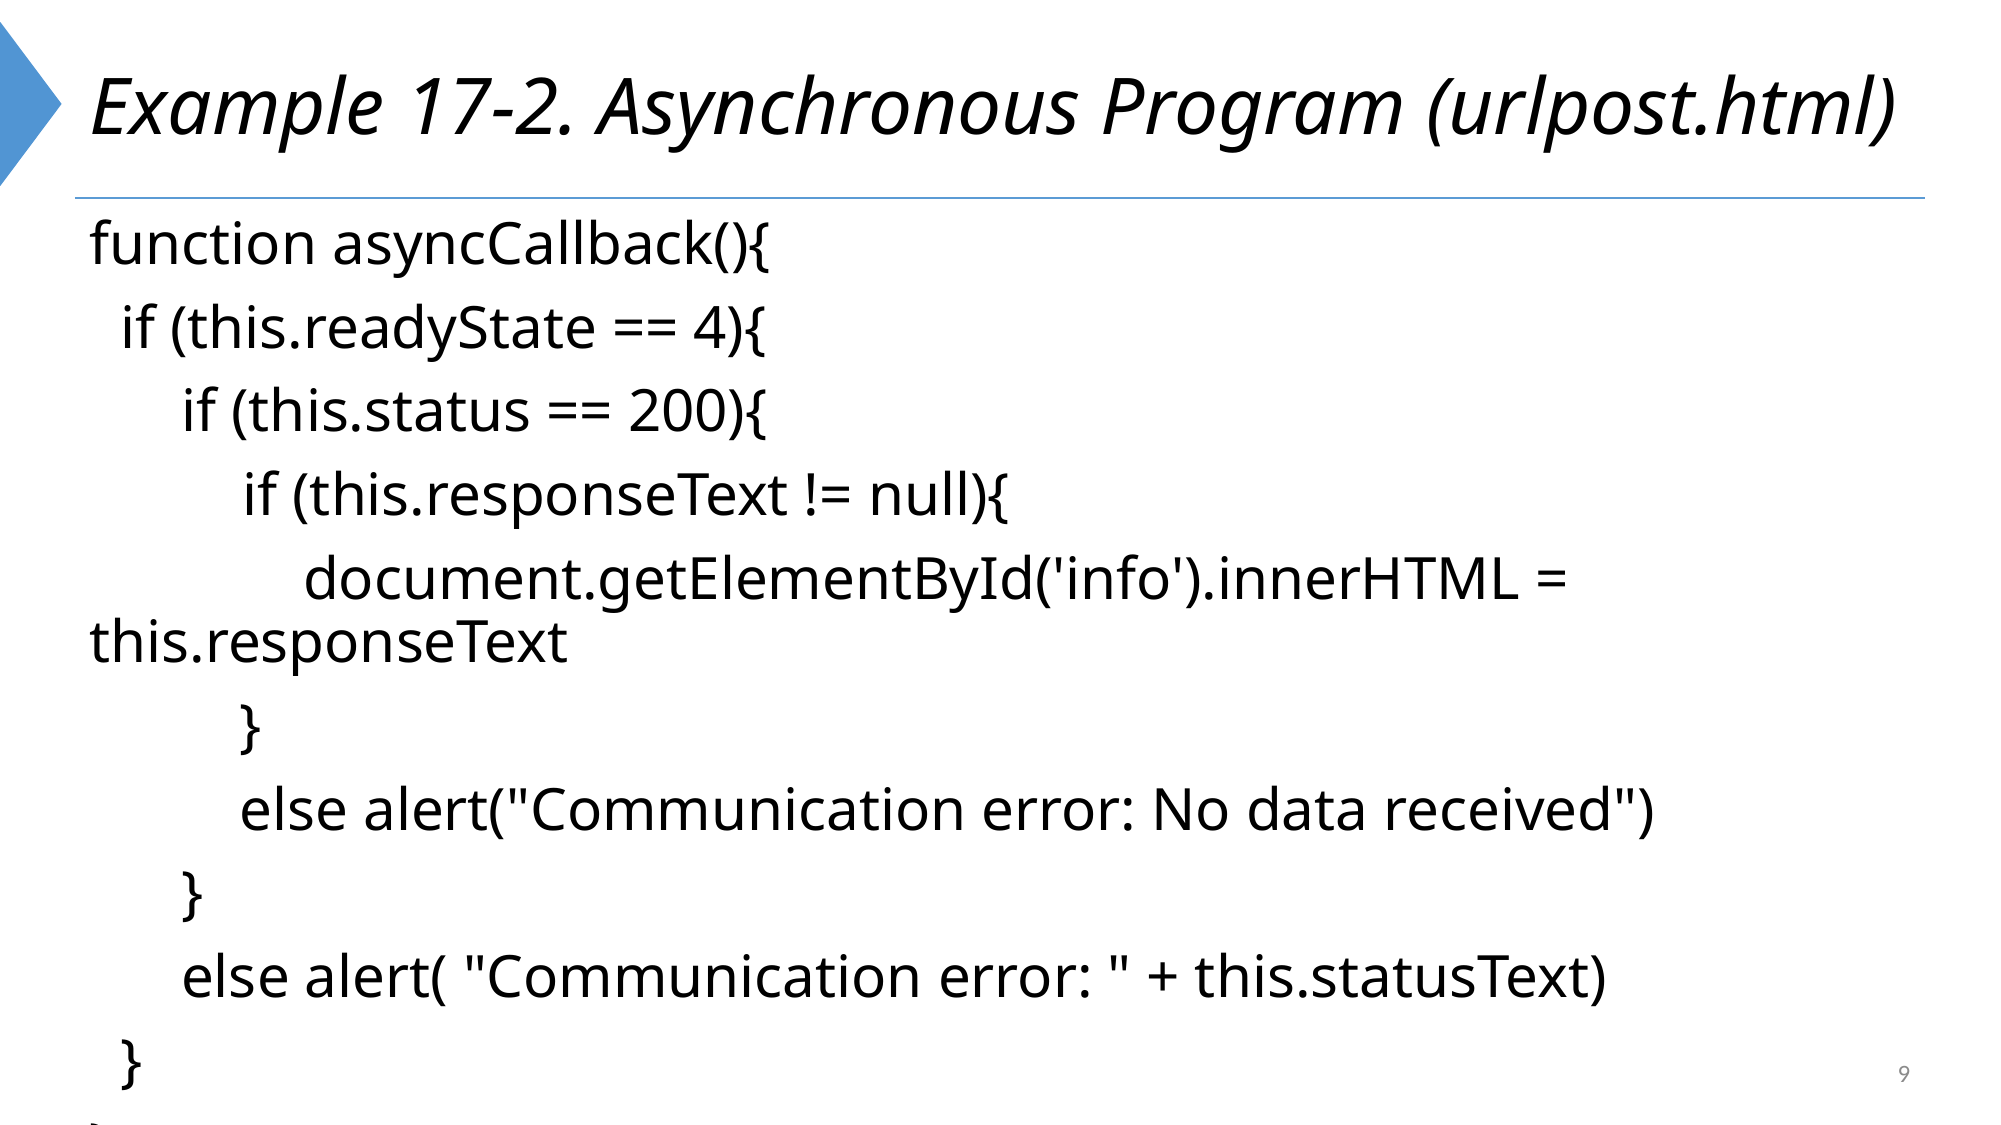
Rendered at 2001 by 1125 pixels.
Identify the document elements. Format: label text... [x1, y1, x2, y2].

title Example 17-2. Asynchronous Program (urlpost.html) [74, 21, 1926, 198]
list function asyncCallback(){ if (this.readyState == 4){ if (this.status == 200){ if (this.responseText != null){ document.getElementById('info').innerHTML = this.responseText } else alert("Communication error: No data received") } else alert( "Communication error: " + this.statusText) } } [74, 206, 1981, 1097]
slide_number 9 [1475, 1042, 1926, 1103]
